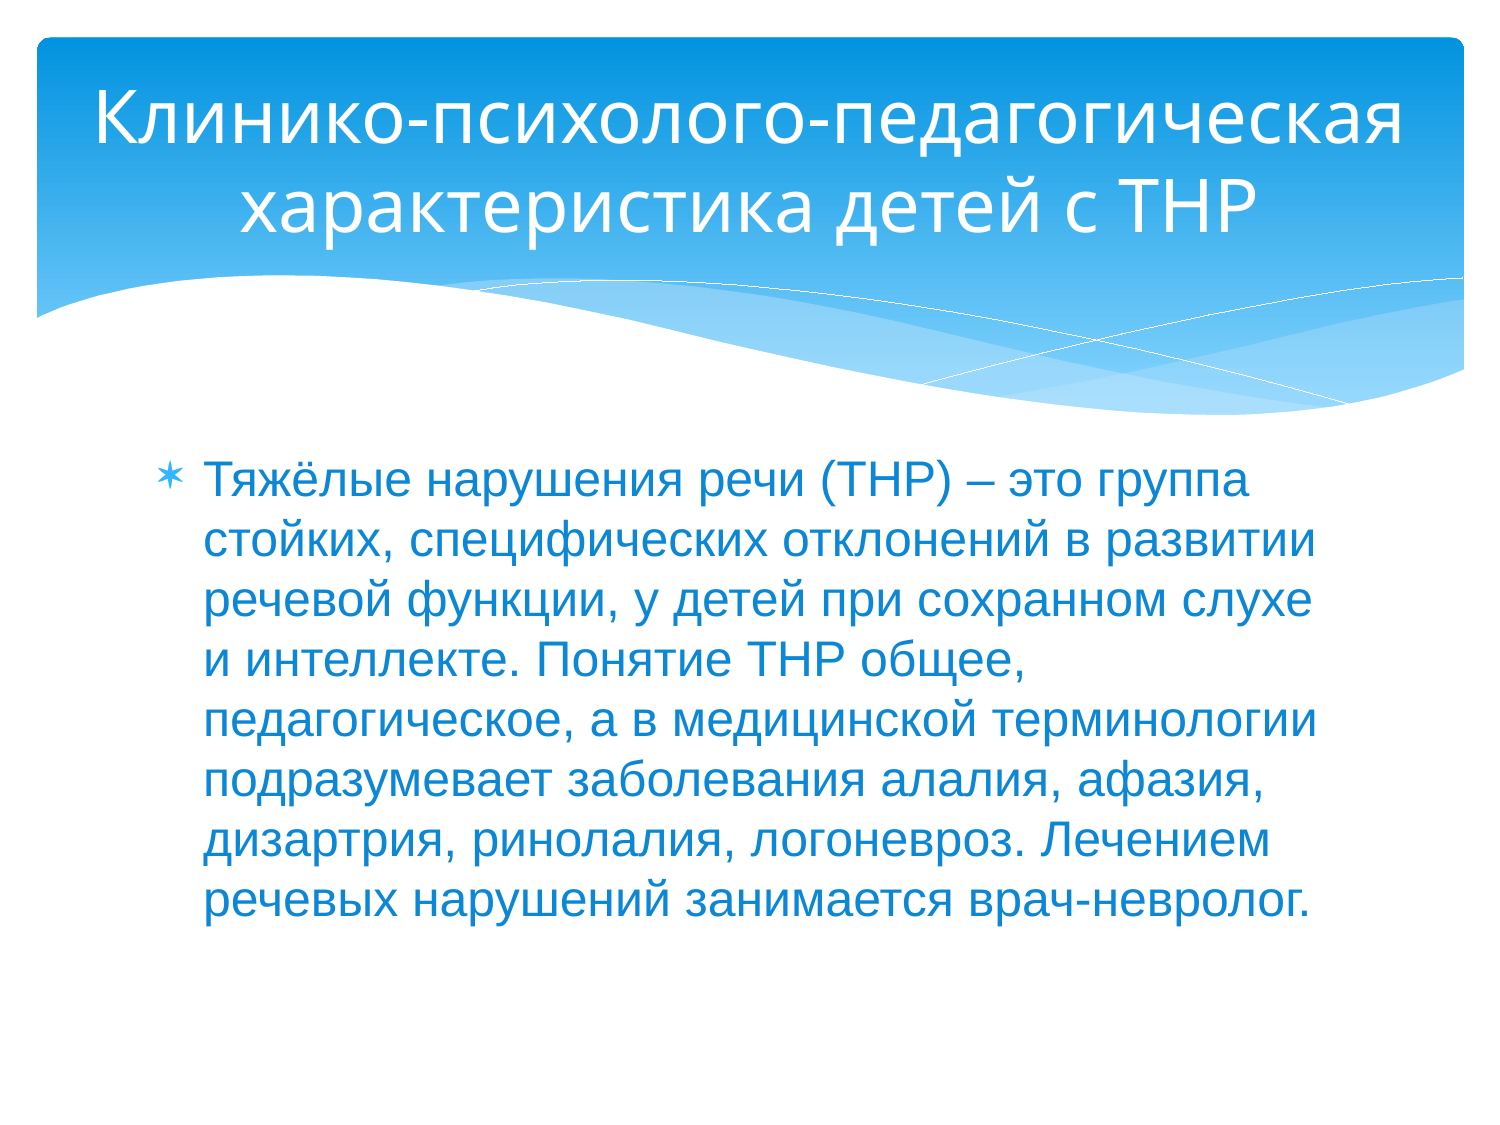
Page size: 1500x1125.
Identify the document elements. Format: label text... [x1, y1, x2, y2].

list Тяжёлые нарушения речи (ТНР) – это группа стойких, специфических отклонений в развитии речевой функции, у детей при сохранном слухе и интеллекте. Понятие ТНР общее, педагогическое, а в медицинской терминологии подразумевает заболевания алалия, афазия, дизартрия, ринолалия, логоневроз. Лечением речевых нарушений занимается врач-невролог. [143, 438, 1359, 1005]
title Клинико-психолого-педагогическая характеристика детей с ТНР [75, 55, 1425, 261]
